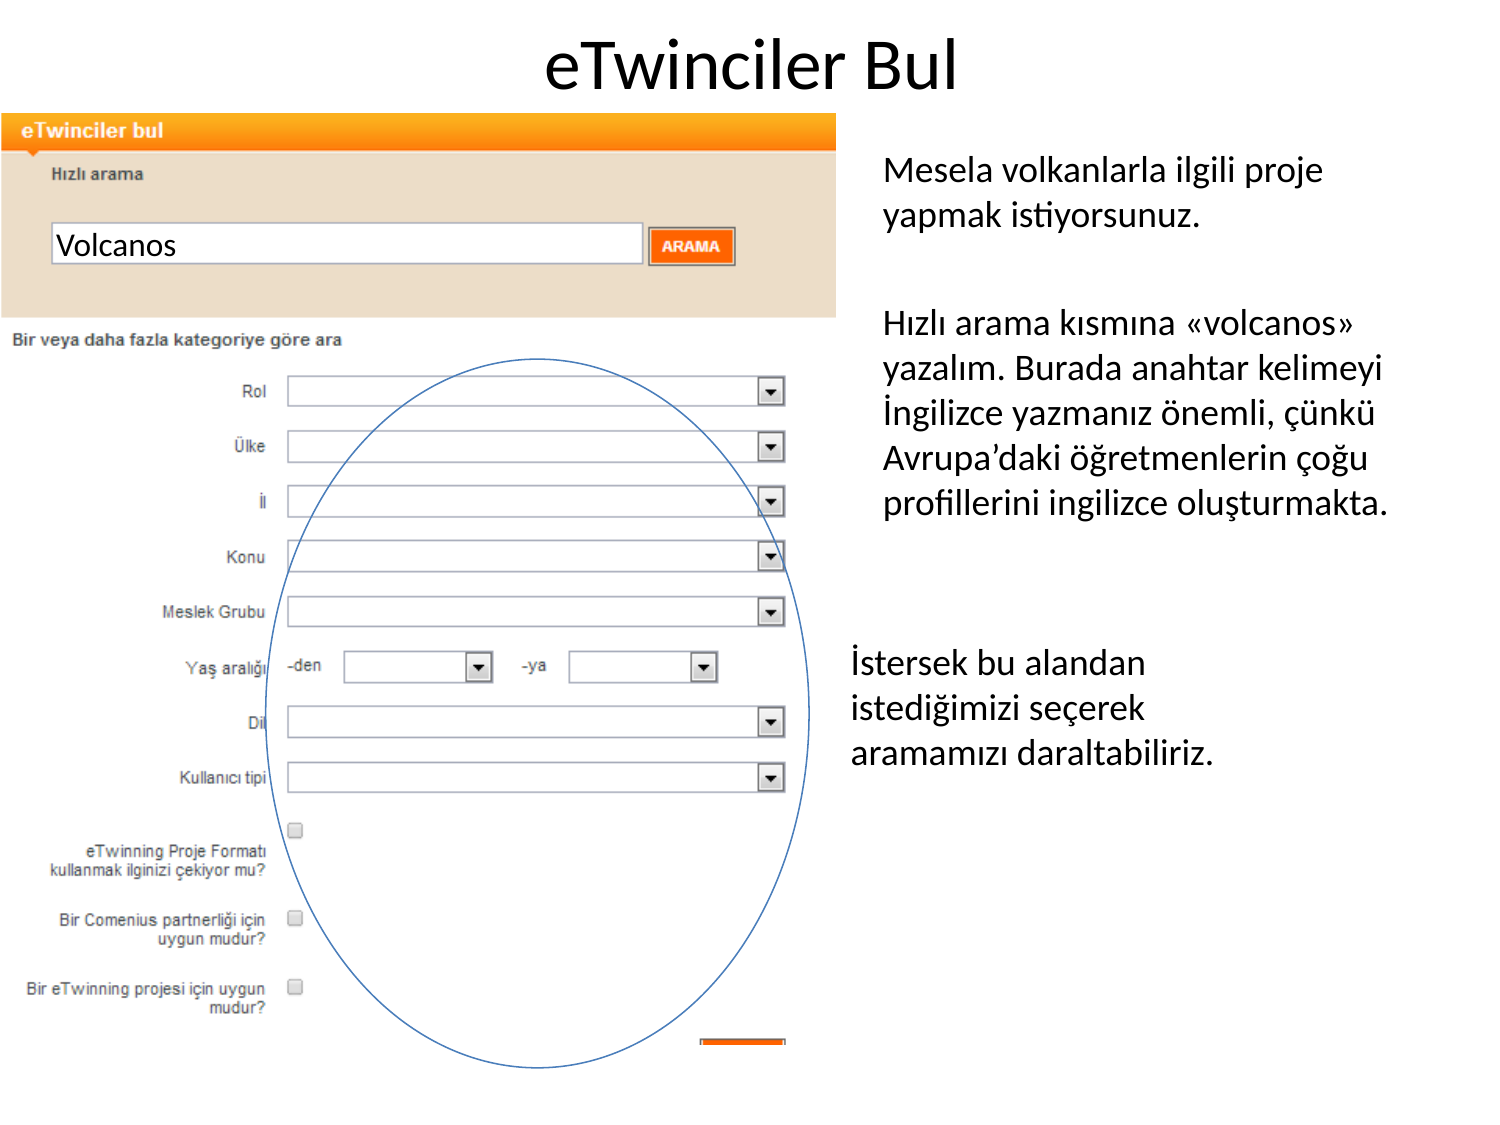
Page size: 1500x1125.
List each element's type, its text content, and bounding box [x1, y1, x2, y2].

text_box [455, 1052, 620, 1069]
text_box Hızlı arama kısmına «volcanos» yazalım. Burada anahtar kelimeyi İngilizce yazmanız önemli, çünkü Avrupa’daki öğretmenlerin çoğu profillerini ingilizce oluşturmakta. [868, 290, 1500, 531]
text_box Mesela volkanlarla ilgili proje yapmak istiyorsunuz. [868, 137, 1353, 242]
picture [0, 113, 837, 1046]
text_box İstersek bu alandan istediğimizi seçerek aramamızı daraltabiliriz. [840, 630, 1321, 781]
title eTwinciler Bul [76, 8, 1427, 113]
